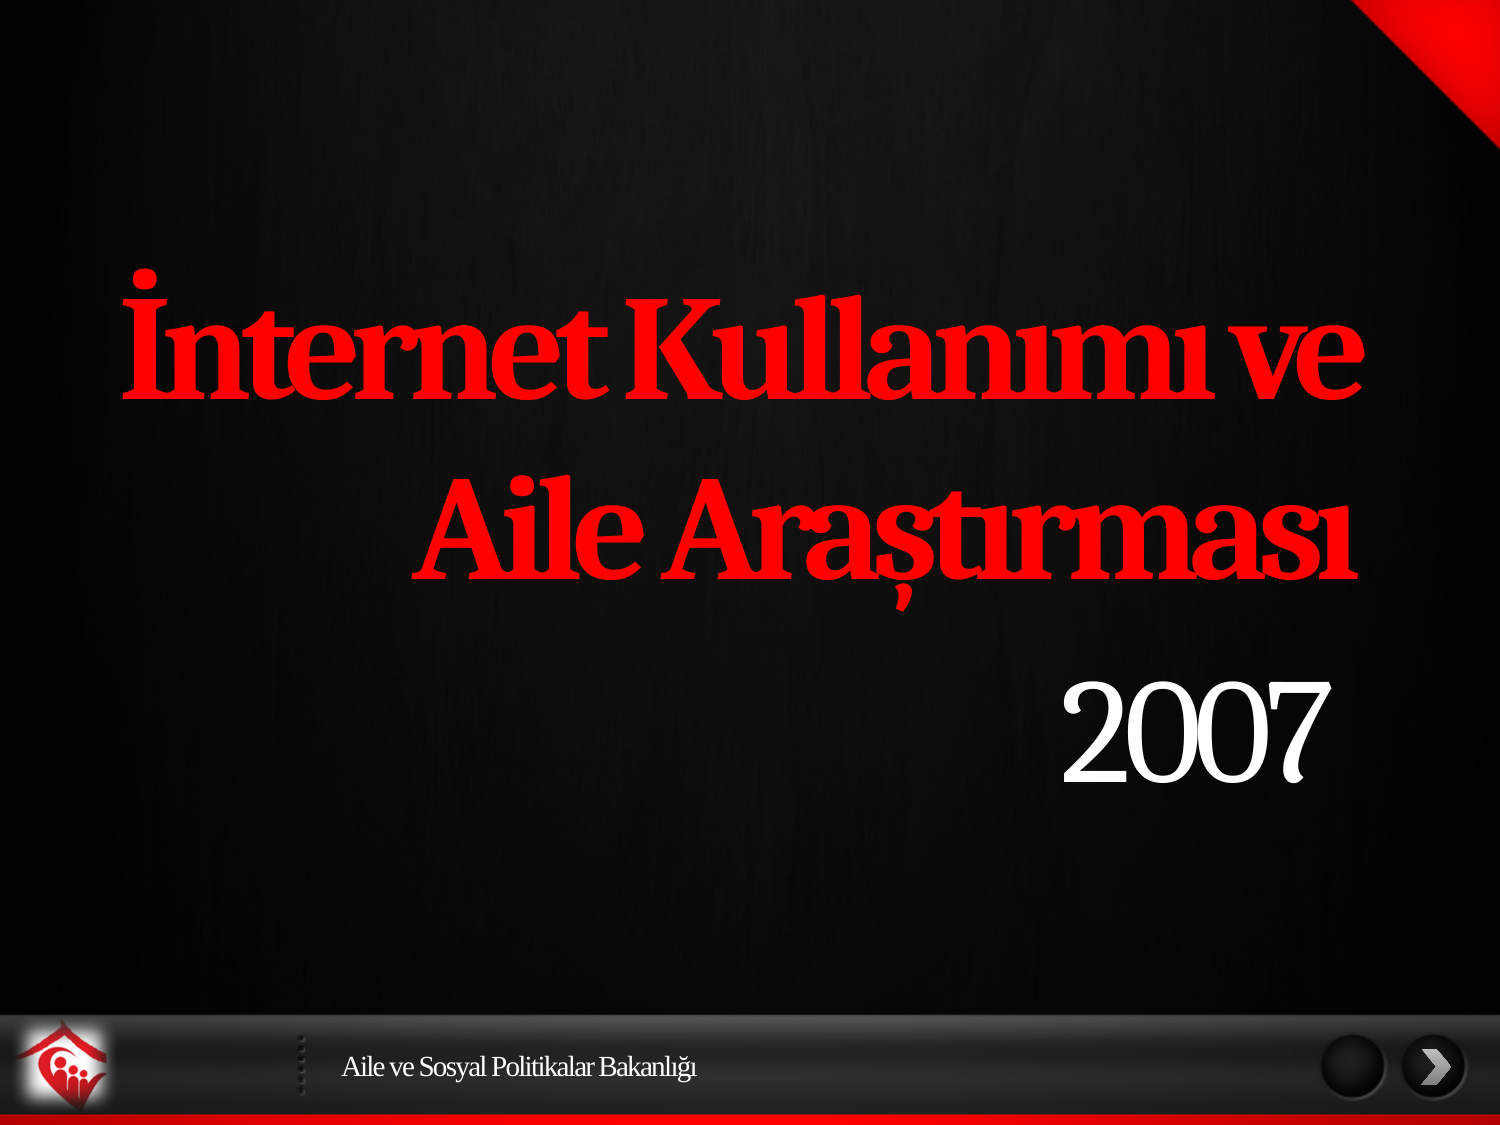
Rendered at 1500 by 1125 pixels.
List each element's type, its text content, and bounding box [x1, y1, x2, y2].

text_box [1419, 1046, 1453, 1087]
text_box Aile ve Sosyal Politikalar Bakanlığı [326, 1039, 889, 1090]
text_box 2007 [125, 624, 1350, 820]
picture [0, 0, 1500, 1125]
text_box İnternet Kullanımı ve Aile Araştırması [87, 241, 1375, 617]
